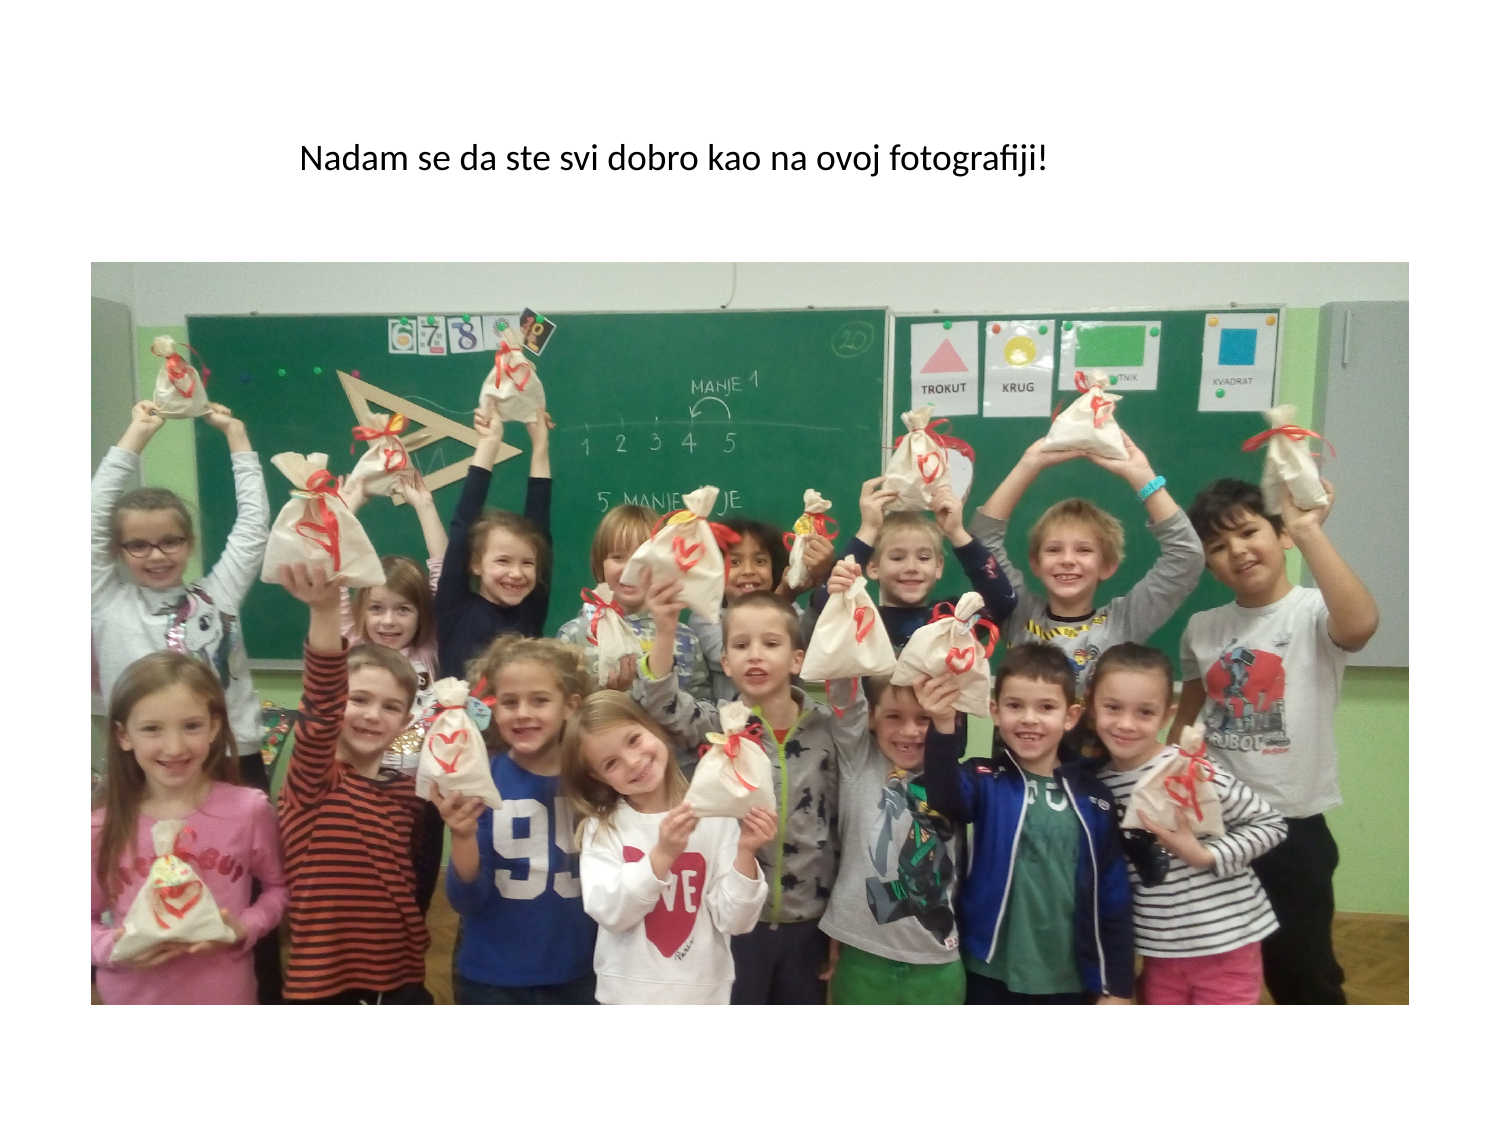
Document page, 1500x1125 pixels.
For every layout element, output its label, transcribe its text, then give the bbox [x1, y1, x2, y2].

text_box Nadam se da ste svi dobro kao na ovoj fotografiji! [242, 125, 1317, 186]
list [91, 262, 1409, 1006]
